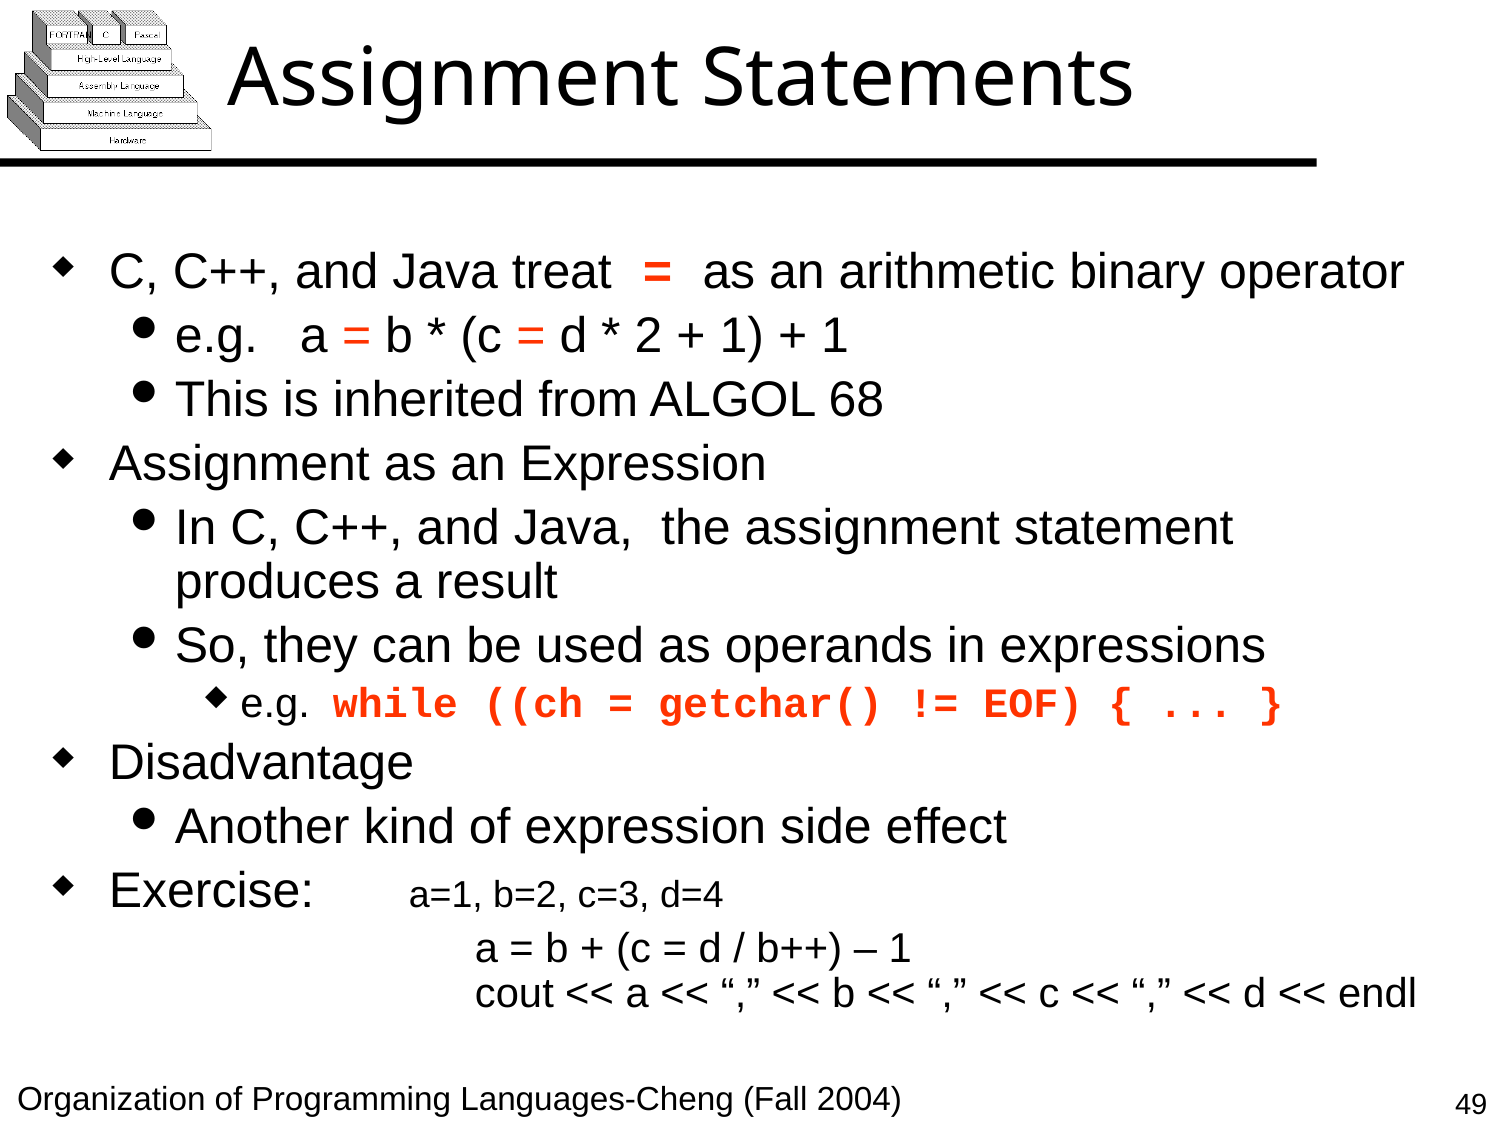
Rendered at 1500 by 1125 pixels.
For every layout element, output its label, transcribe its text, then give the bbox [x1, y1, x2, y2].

picture [0, 0, 217, 158]
title Assignment Statements [212, 24, 1500, 130]
list C, C++, and Java treat = as an arithmetic binary operator e.g. a = b * (c = d * 2 + 1) + 1 This is inherited from ALGOL 68 Assignment as an Expression In C, C++, and Java, the assignment statement produces a result So, they can be used as operands in expressions e.g. while ((ch = getchar() != EOF) { ... } Disadvantage Another kind of expression side effect Exercise: a=1, b=2, c=3, d=4 a = b + (c = d / b++) – 1 cout << a << “,” << b << “,” << c << “,” << d << endl [37, 237, 1438, 1075]
